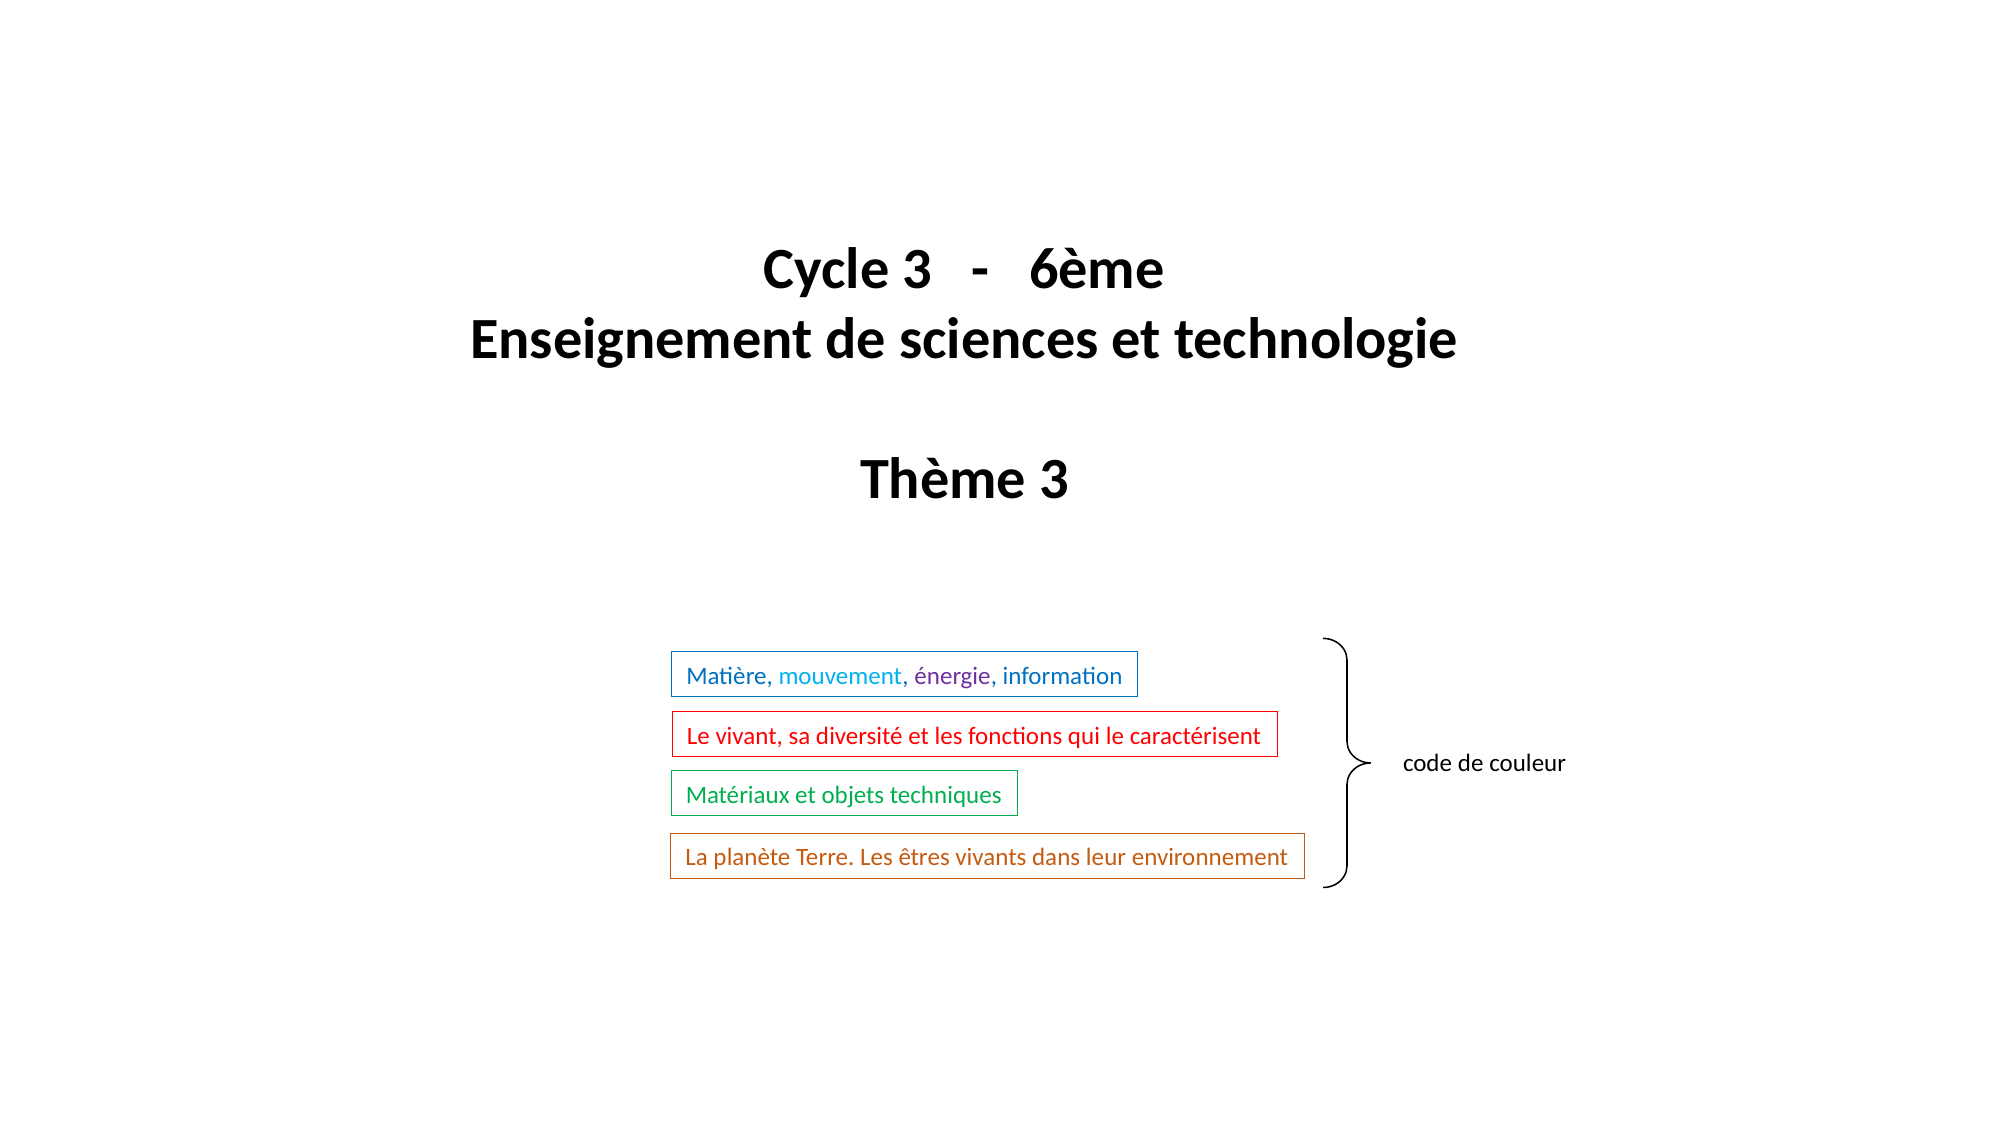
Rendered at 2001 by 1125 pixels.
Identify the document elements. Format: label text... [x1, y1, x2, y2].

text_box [668, 638, 1583, 888]
text_box Cycle 3 - 6ème Enseignement de sciences et technologie Thème 3 [455, 222, 1474, 518]
